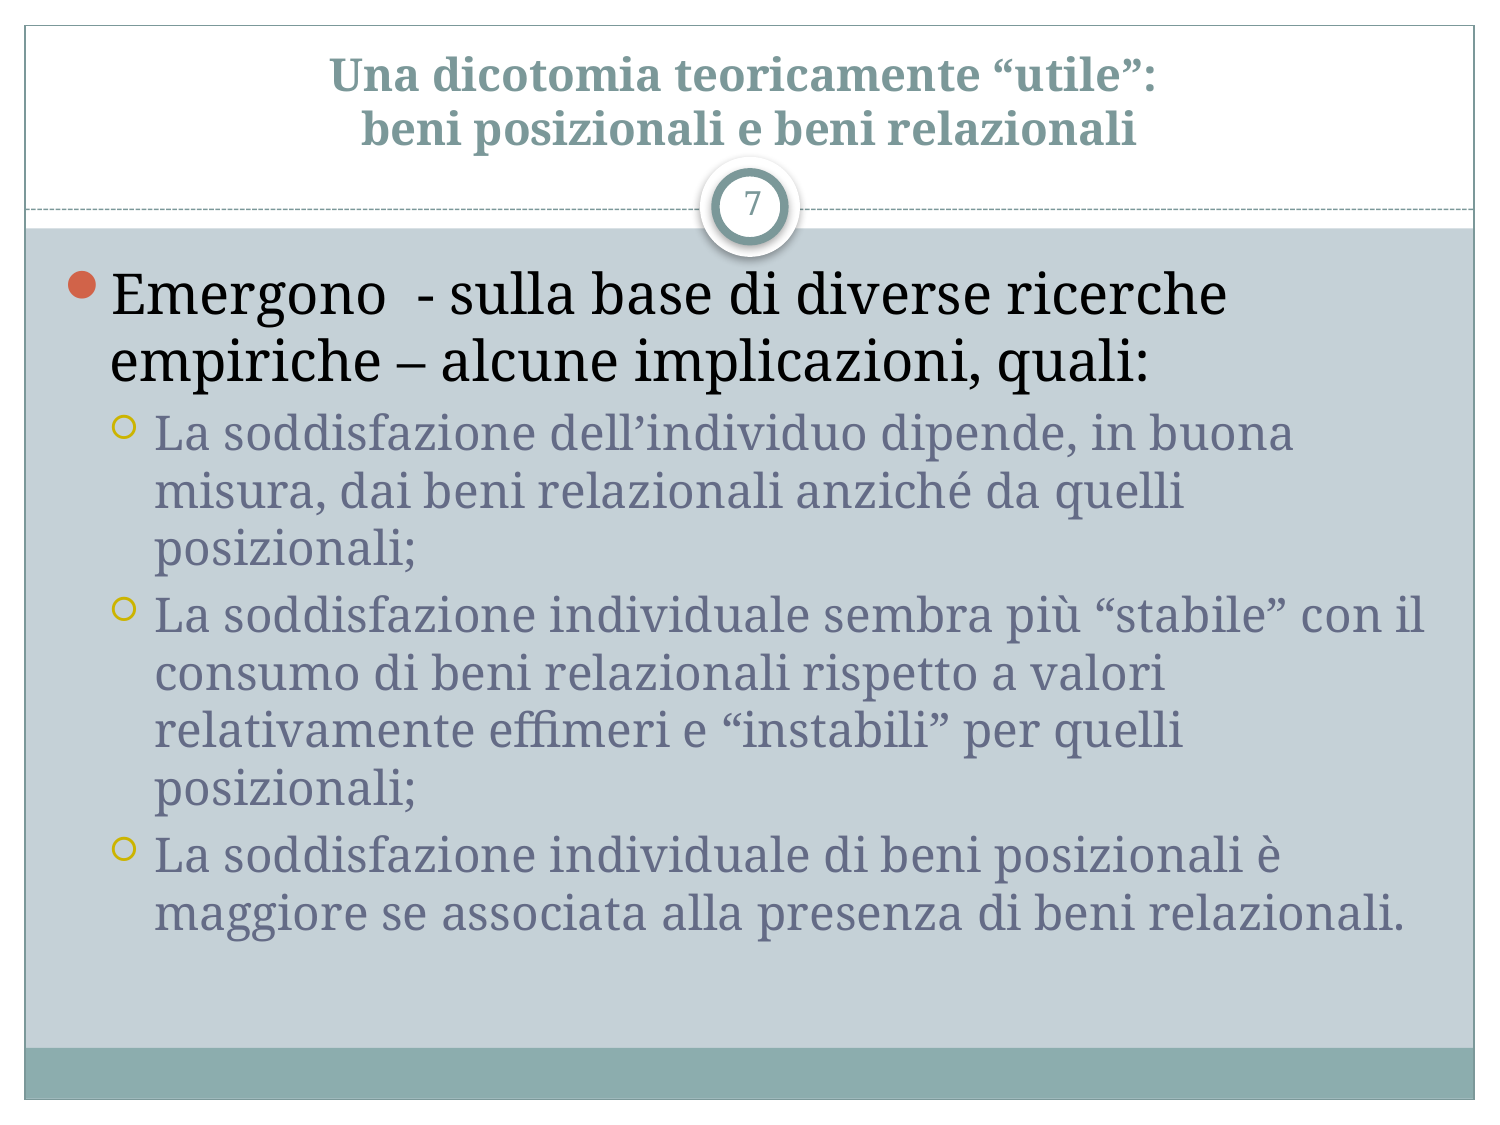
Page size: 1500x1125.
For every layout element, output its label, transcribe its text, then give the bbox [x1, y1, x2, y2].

slide_number 7 [715, 168, 791, 241]
list Emergono - sulla base di diverse ricerche empiriche – alcune implicazioni, quali: La soddisfazione dell’individuo dipende, in buona misura, dai beni relazionali anziché da quelli posizionali; La soddisfazione individuale sembra più “stabile” con il consumo di beni relazionali rispetto a valori relativamente effimeri e “instabili” per quelli posizionali; La soddisfazione individuale di beni posizionali è maggiore se associata alla presenza di beni relazionali. [49, 250, 1445, 1001]
title Una dicotomia teoricamente “utile”: beni posizionali e beni relazionali [49, 37, 1450, 162]
